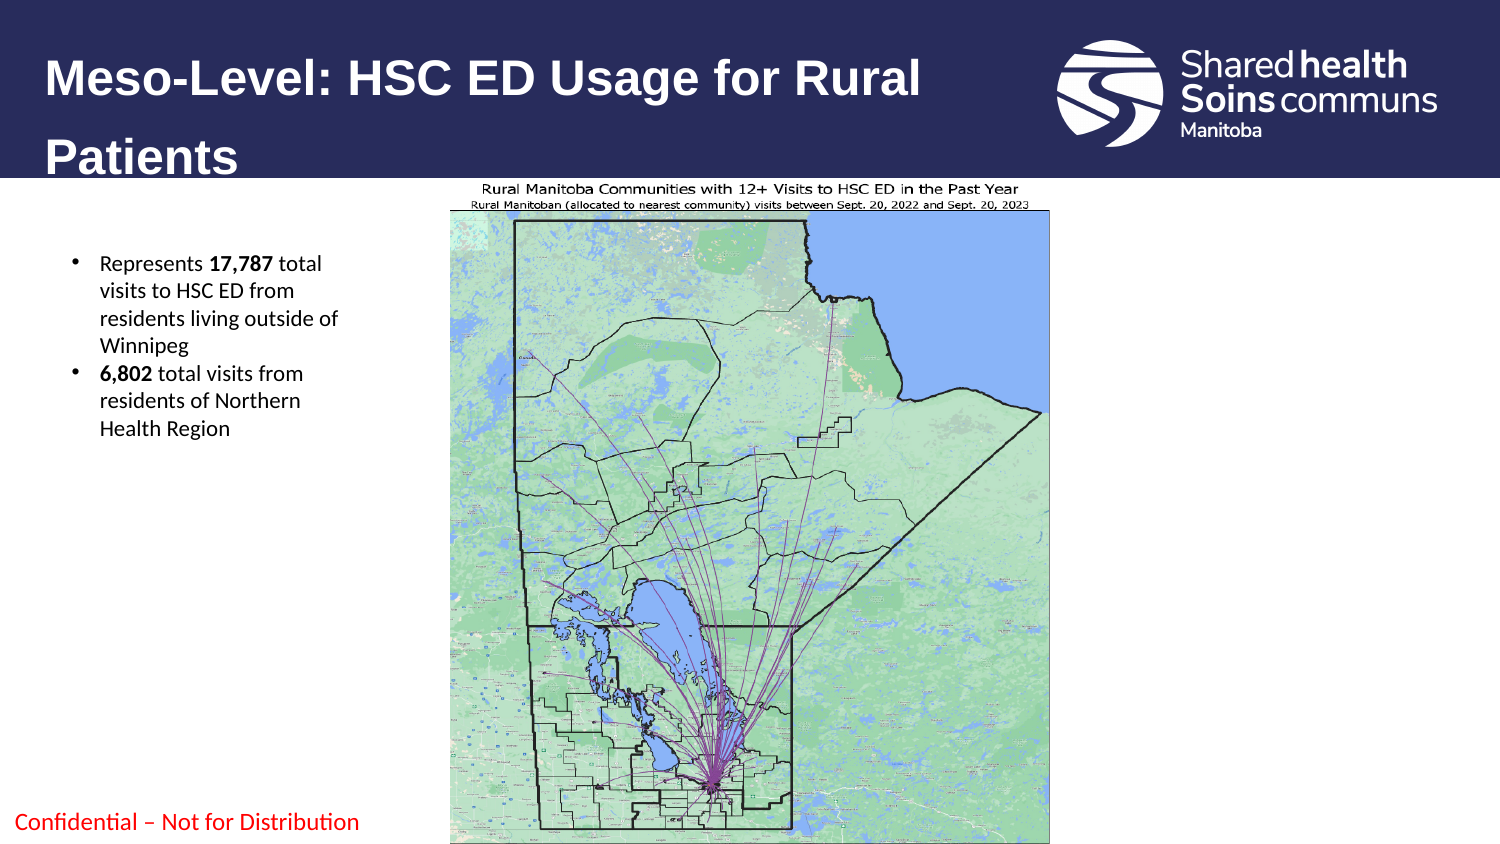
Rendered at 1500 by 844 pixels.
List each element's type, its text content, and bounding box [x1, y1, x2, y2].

picture [450, 178, 1050, 844]
list Meso-Level: HSC ED Usage for Rural Patients [29, 18, 1049, 90]
text_box Represents 17,787 total visits to HSC ED from residents living outside of Winnipeg 6,802 total visits from residents of Northern Health Region [56, 240, 381, 448]
picture [1057, 40, 1437, 147]
